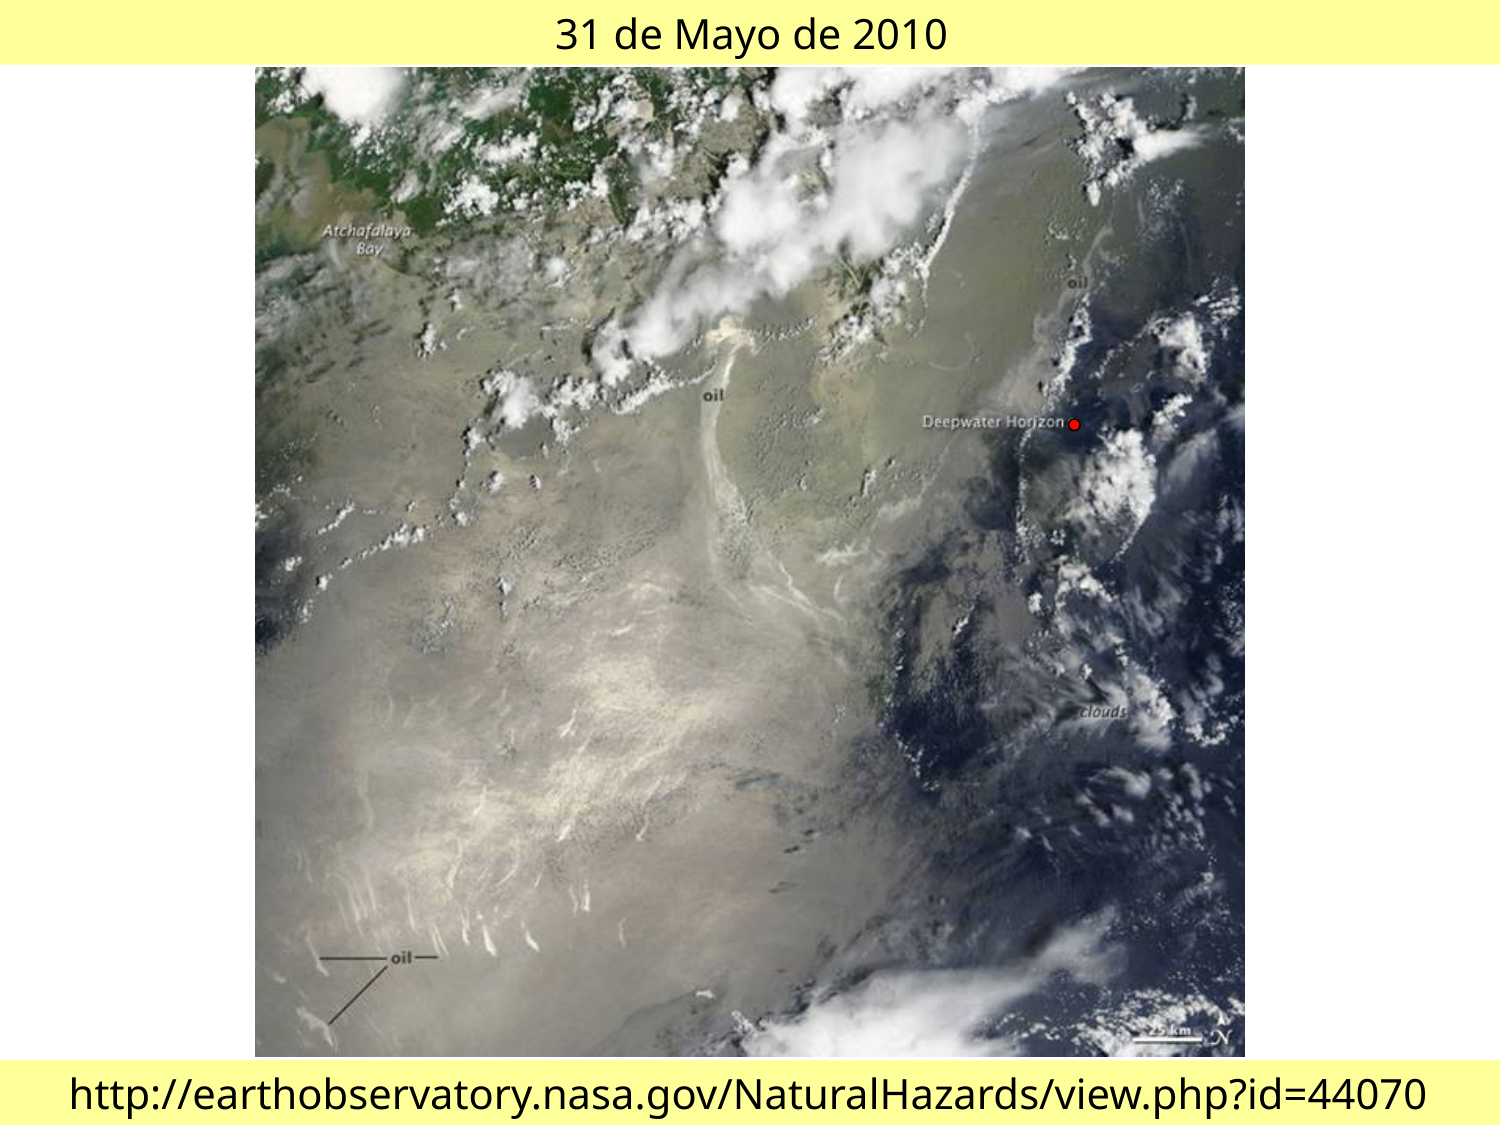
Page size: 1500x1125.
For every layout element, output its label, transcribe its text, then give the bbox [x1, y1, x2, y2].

text_box 31 de Mayo de 2010 [0, 0, 1500, 65]
text_box http://earthobservatory.nasa.gov/NaturalHazards/view.php?id=44070 [0, 1060, 1500, 1125]
picture [255, 67, 1245, 1058]
